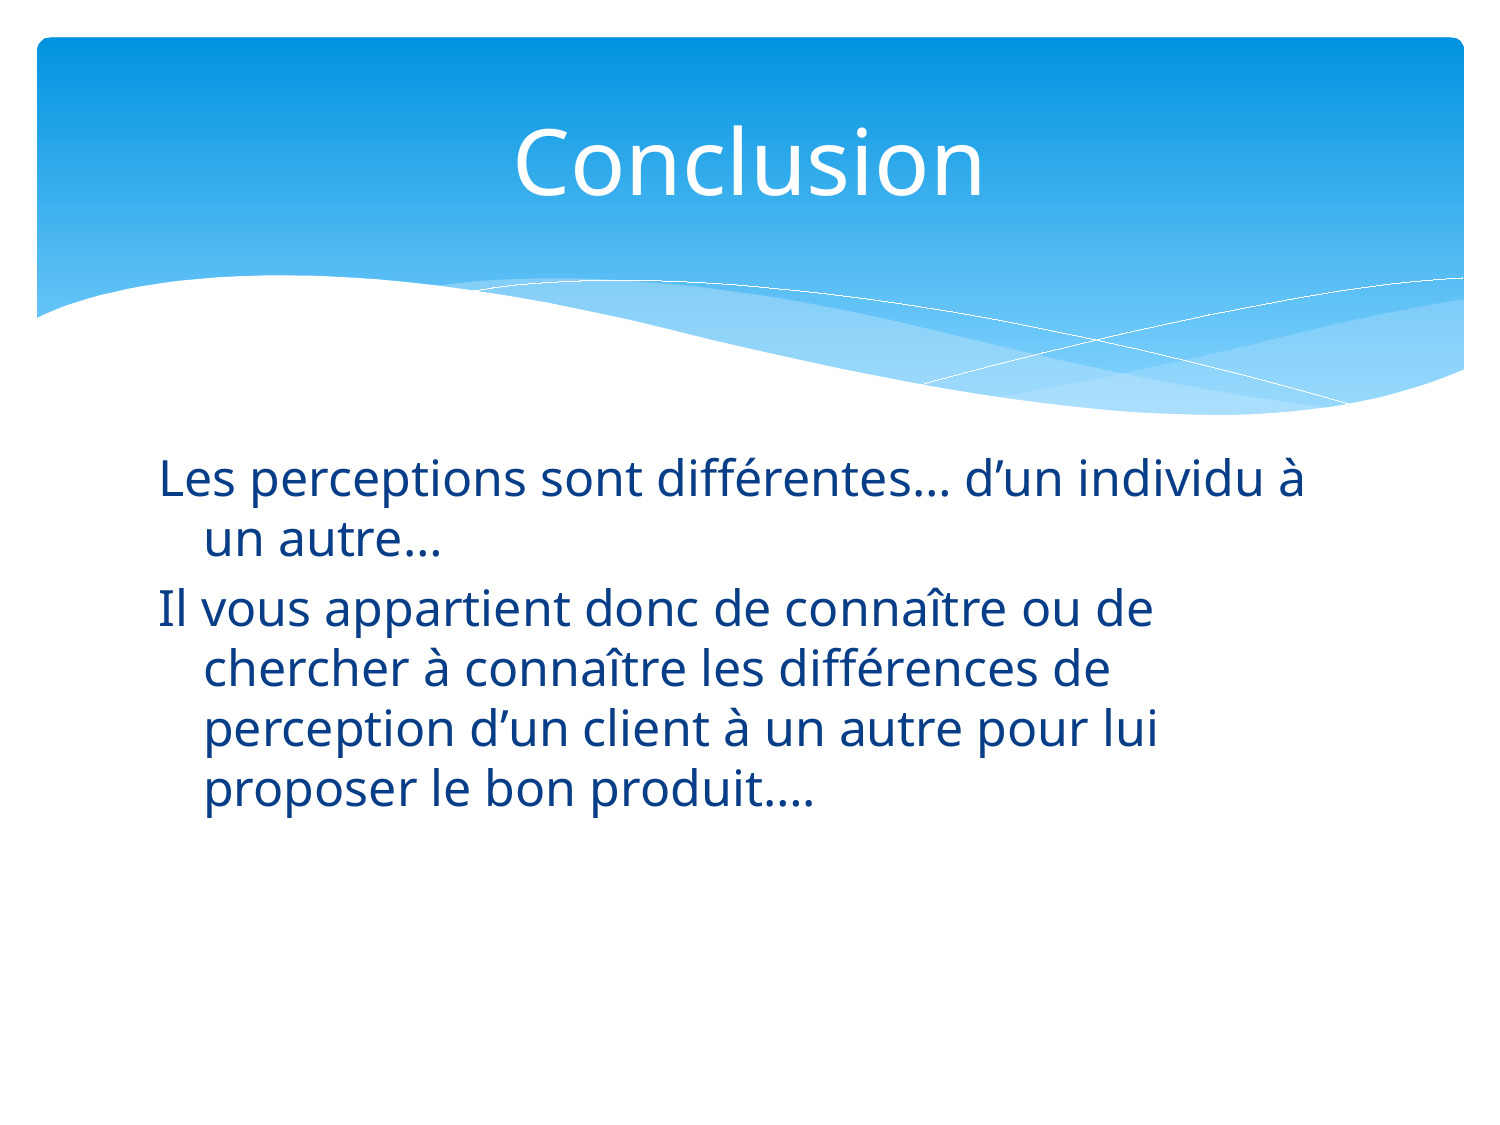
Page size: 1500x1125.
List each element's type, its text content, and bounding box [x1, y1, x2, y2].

list Les perceptions sont différentes… d’un individu à un autre… Il vous appartient donc de connaître ou de chercher à connaître les différences de perception d’un client à un autre pour lui proposer le bon produit…. [143, 438, 1359, 1005]
title Conclusion [75, 55, 1425, 261]
